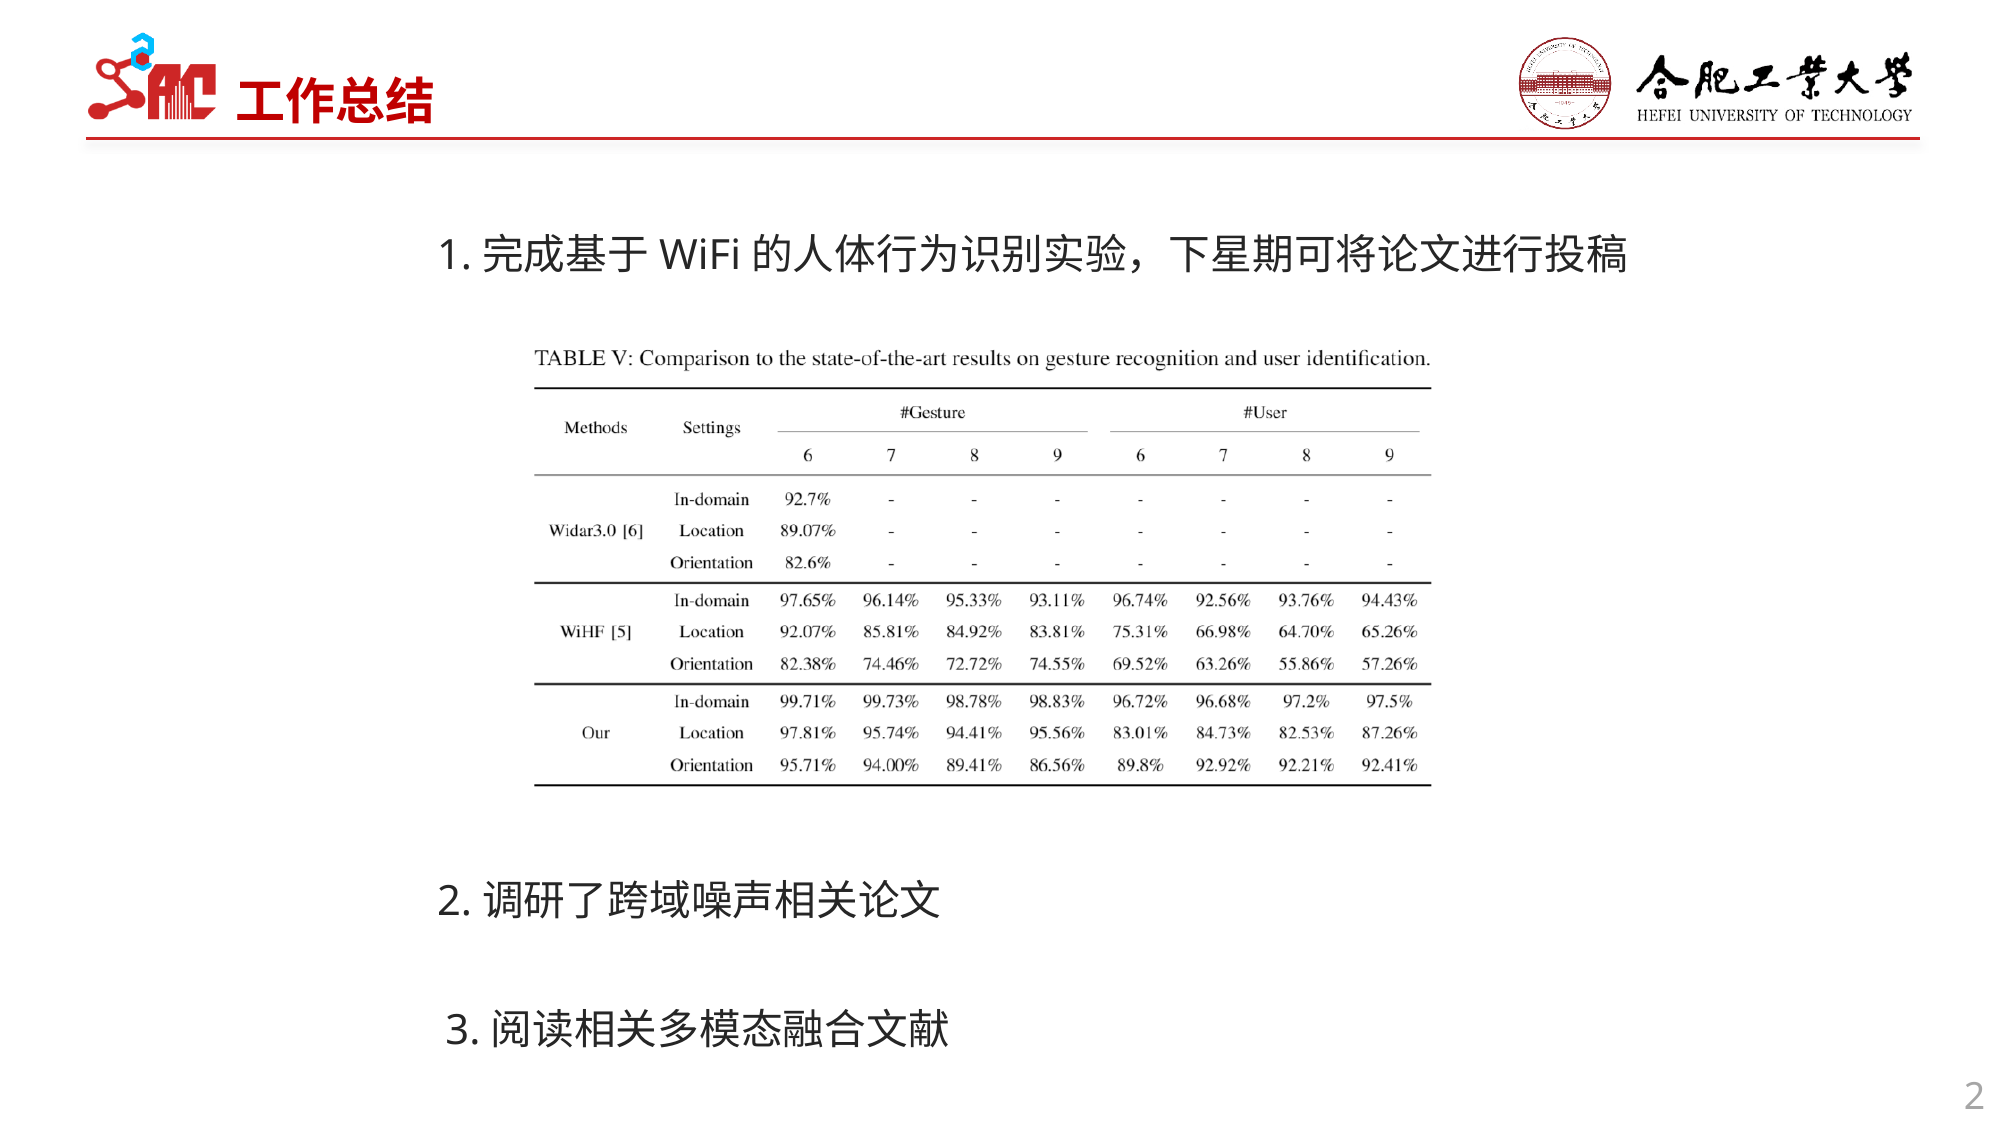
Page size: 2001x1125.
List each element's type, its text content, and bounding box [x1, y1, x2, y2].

text_box 3.阅读相关多模态融合文献 [430, 983, 2000, 1061]
text_box 2.调研了跨域噪声相关论文 [422, 854, 1711, 932]
picture [517, 330, 1443, 805]
text_box 1.完成基于WiFi的人体行为识别实验，下星期可将论文进行投稿 [422, 208, 1711, 286]
picture [1511, 29, 1955, 136]
text_box 2 [1875, 1064, 2000, 1125]
picture [85, 12, 220, 147]
text_box 工作总结 [221, 47, 610, 137]
